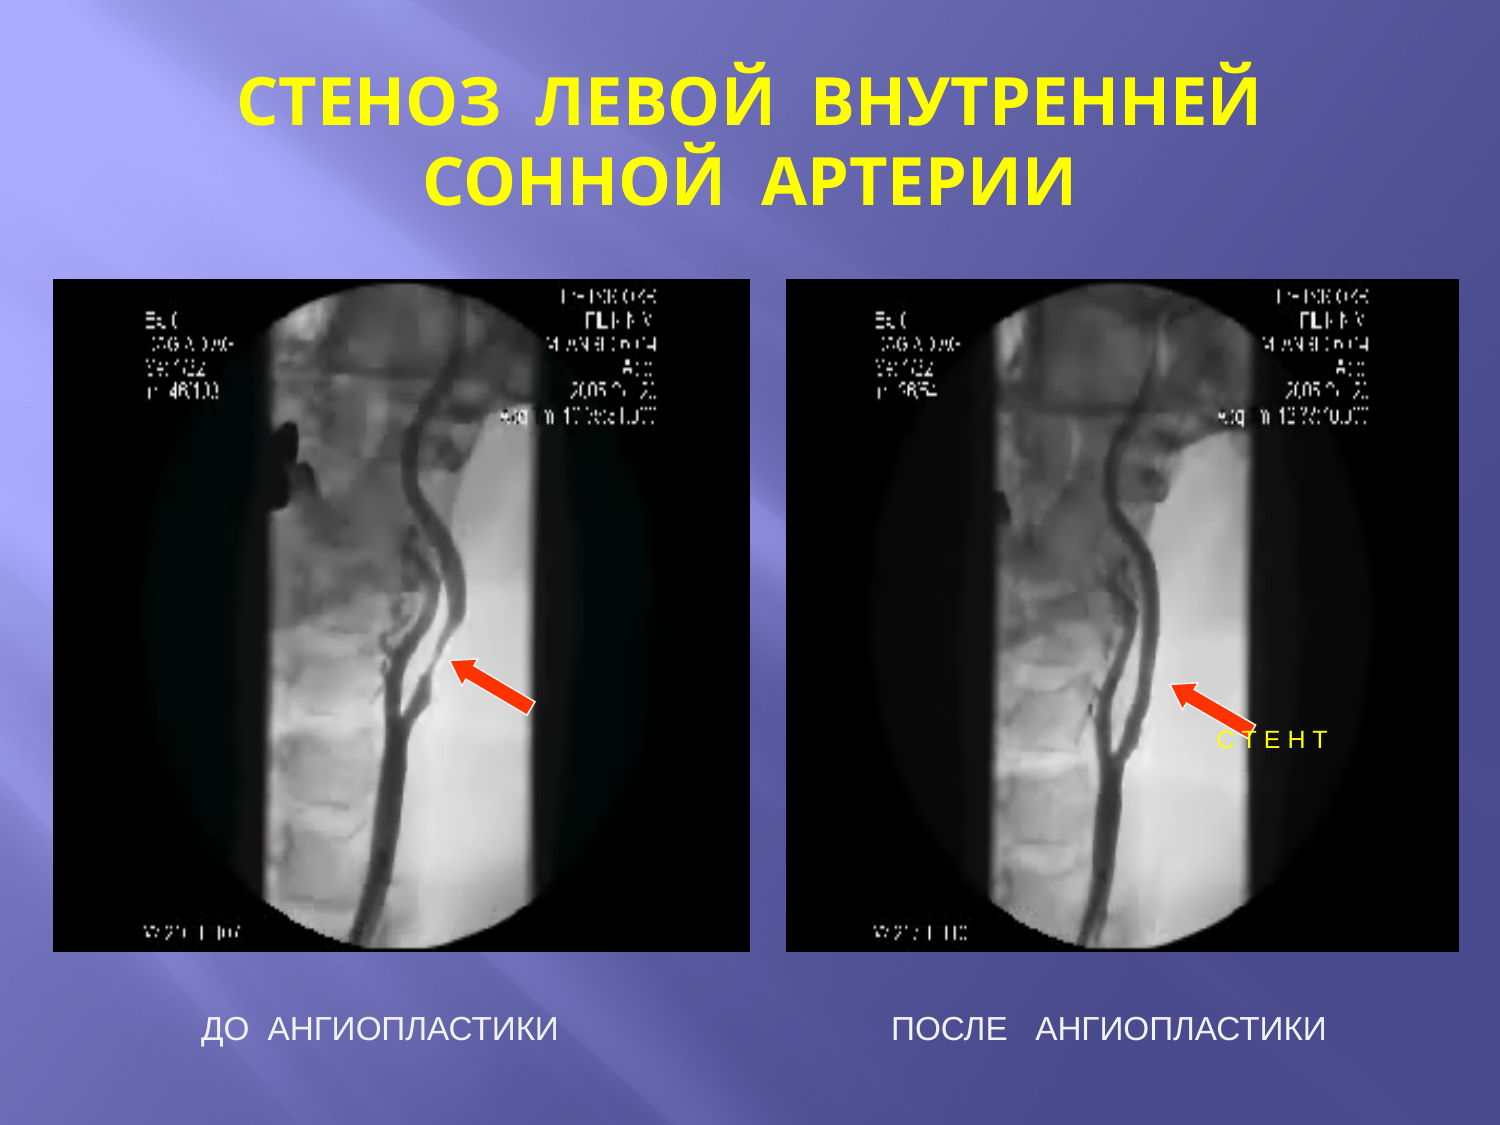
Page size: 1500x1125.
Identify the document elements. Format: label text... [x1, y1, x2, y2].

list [785, 278, 1460, 953]
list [52, 278, 751, 953]
text_box ДО АНГИОПЛАСТИКИ ПОСЛЕ АНГИОПЛАСТИКИ [112, 999, 1500, 1055]
title СТЕНОЗ ЛЕВОЙ ВНУТРЕННЕЙ СОННОЙ АРТЕРИИ [75, 45, 1425, 233]
